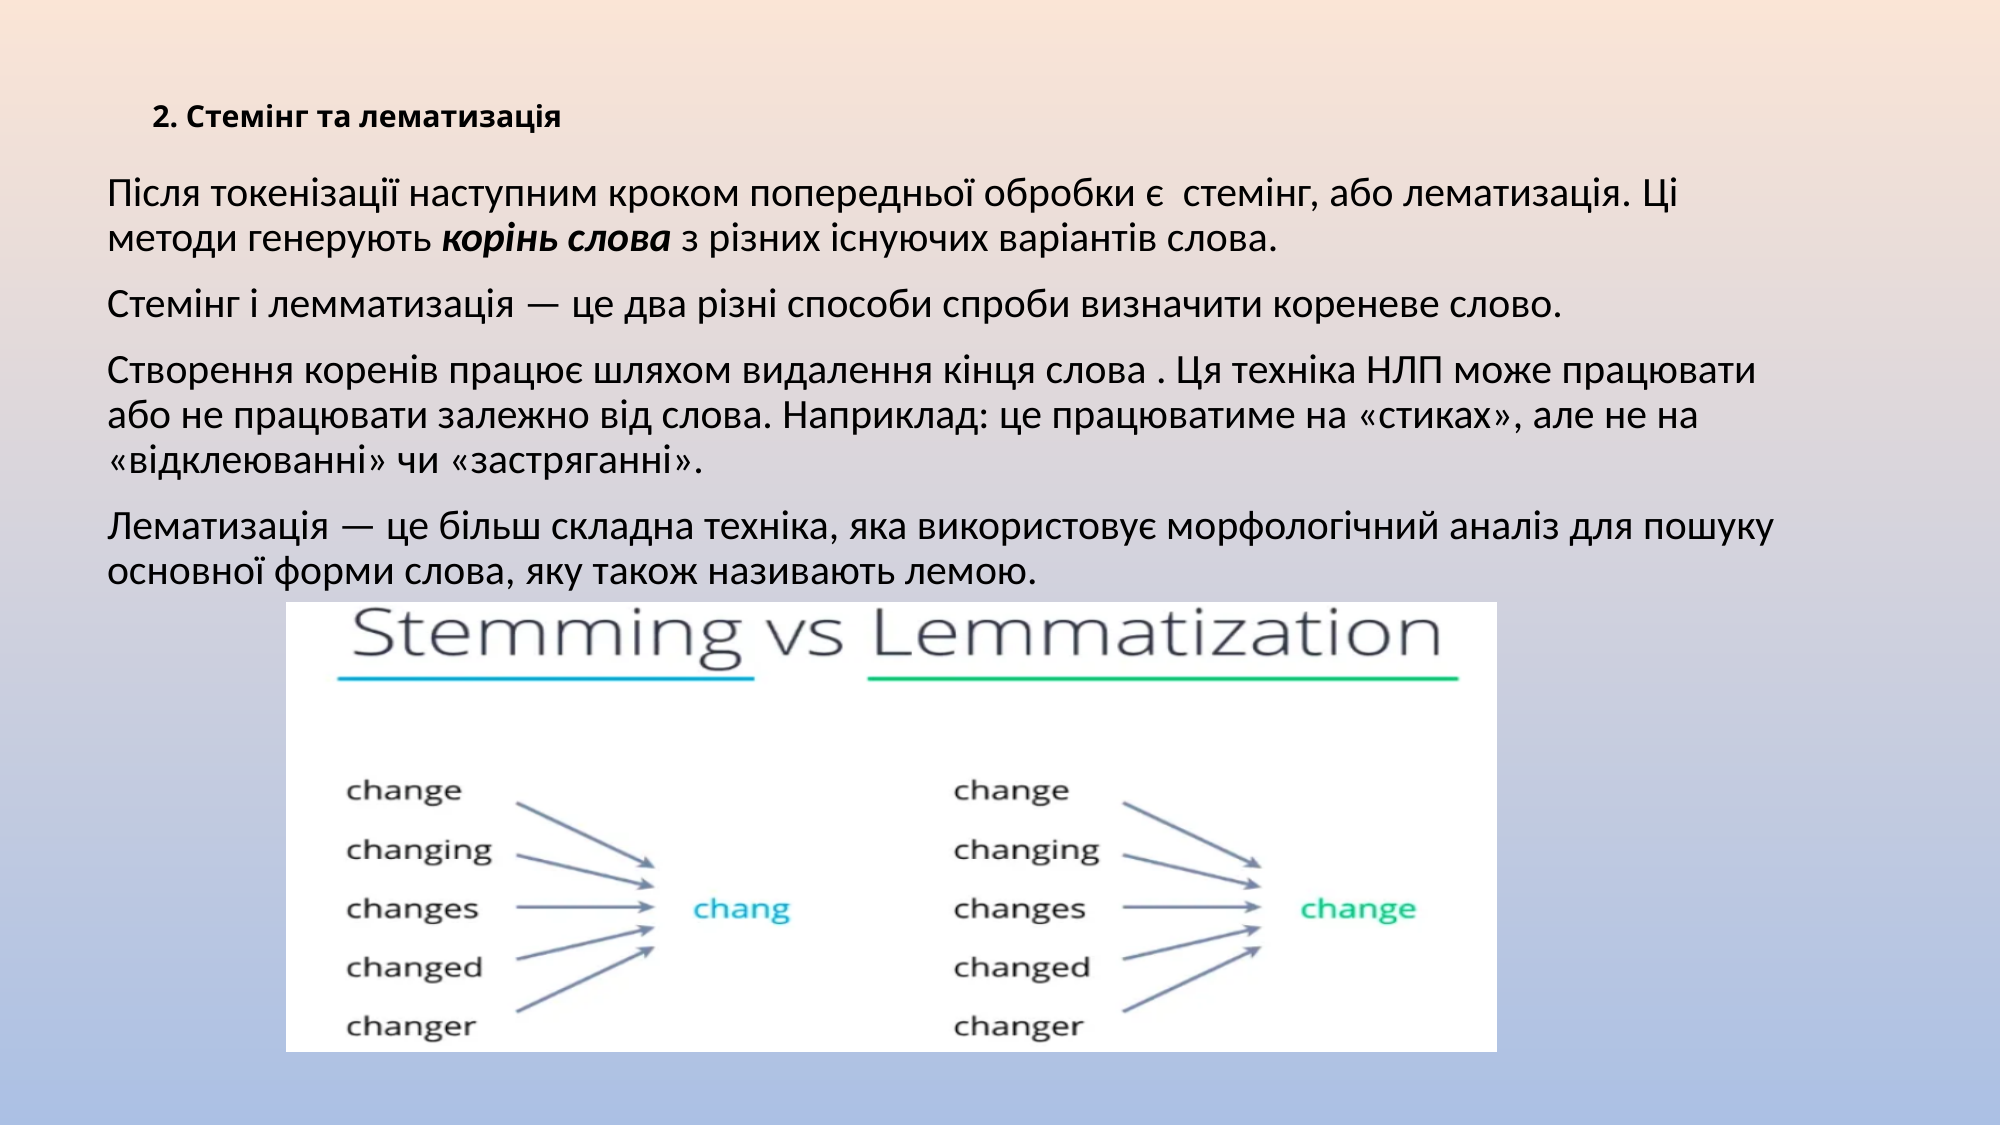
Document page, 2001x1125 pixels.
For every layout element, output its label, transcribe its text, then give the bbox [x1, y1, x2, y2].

list Після токенізації наступним кроком попередньої обробки є стемінг, або лематизація. Ці методи генерують корінь слова з різних існуючих варіантів слова. Стемінг і лемматизація — це два різні способи спроби визначити кореневе слово. Створення коренів працює шляхом видалення кінця слова . Ця техніка НЛП може працювати або не працювати залежно від слова. Наприклад: це працюватиме на «стиках», але не на «відклеюванні» чи «застряганні». Лематизація — це більш складна техніка, яка використовує морфологічний аналіз для пошуку основної форми слова, яку також називають лемою. [92, 163, 1818, 1066]
picture [286, 602, 1497, 1052]
title 2. Стемінг та лематизація [137, 59, 1863, 179]
